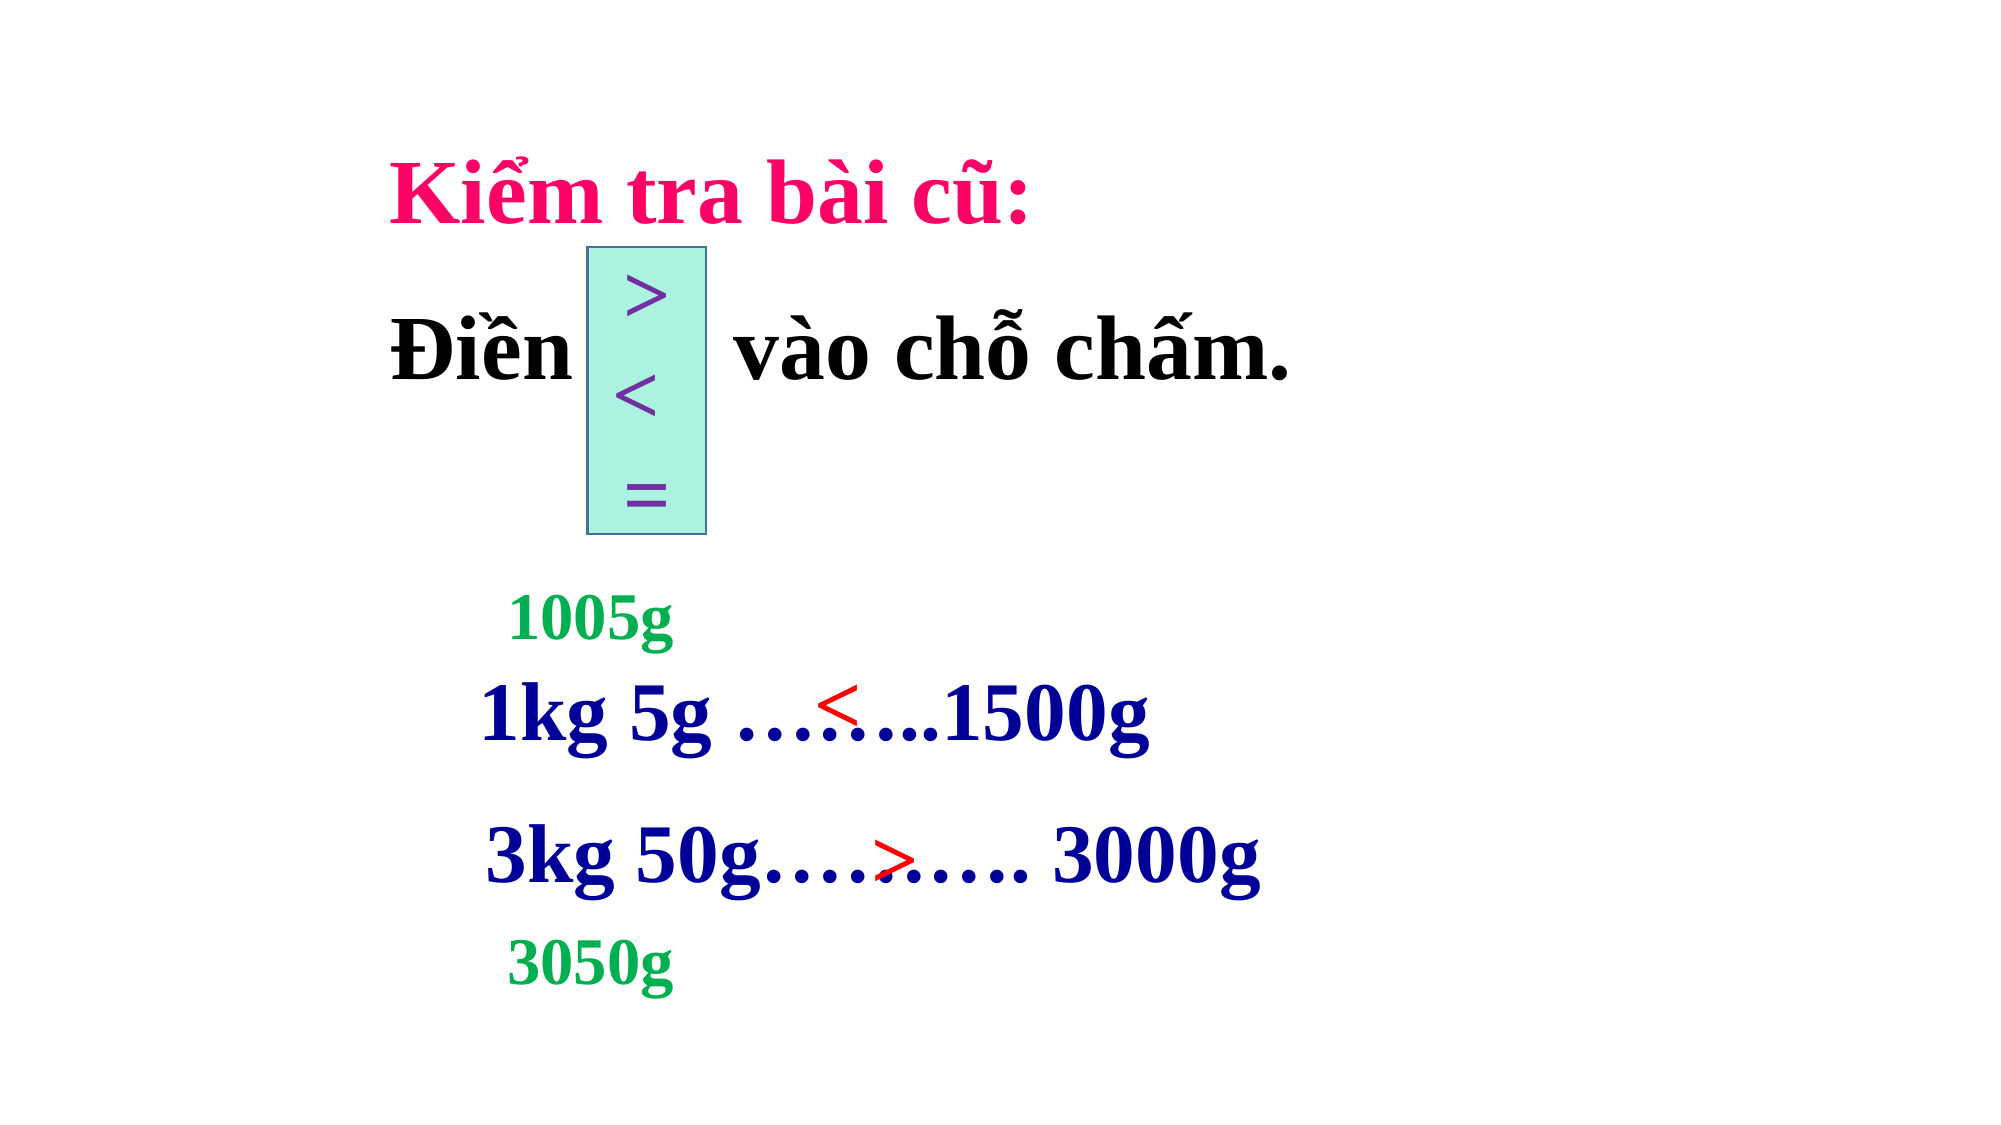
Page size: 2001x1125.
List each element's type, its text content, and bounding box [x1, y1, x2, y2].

text_box > < = [586, 246, 707, 535]
text_box 1kg 5g ……..1500g 3kg 50g………. 3000g [449, 650, 1500, 1049]
text_box Kiểm tra bài cũ: Điền vào chỗ chấm. [374, 124, 1513, 406]
text_box > [856, 798, 969, 913]
text_box 3050g [459, 913, 723, 1002]
text_box < [800, 643, 913, 758]
text_box 1005g [459, 568, 723, 657]
